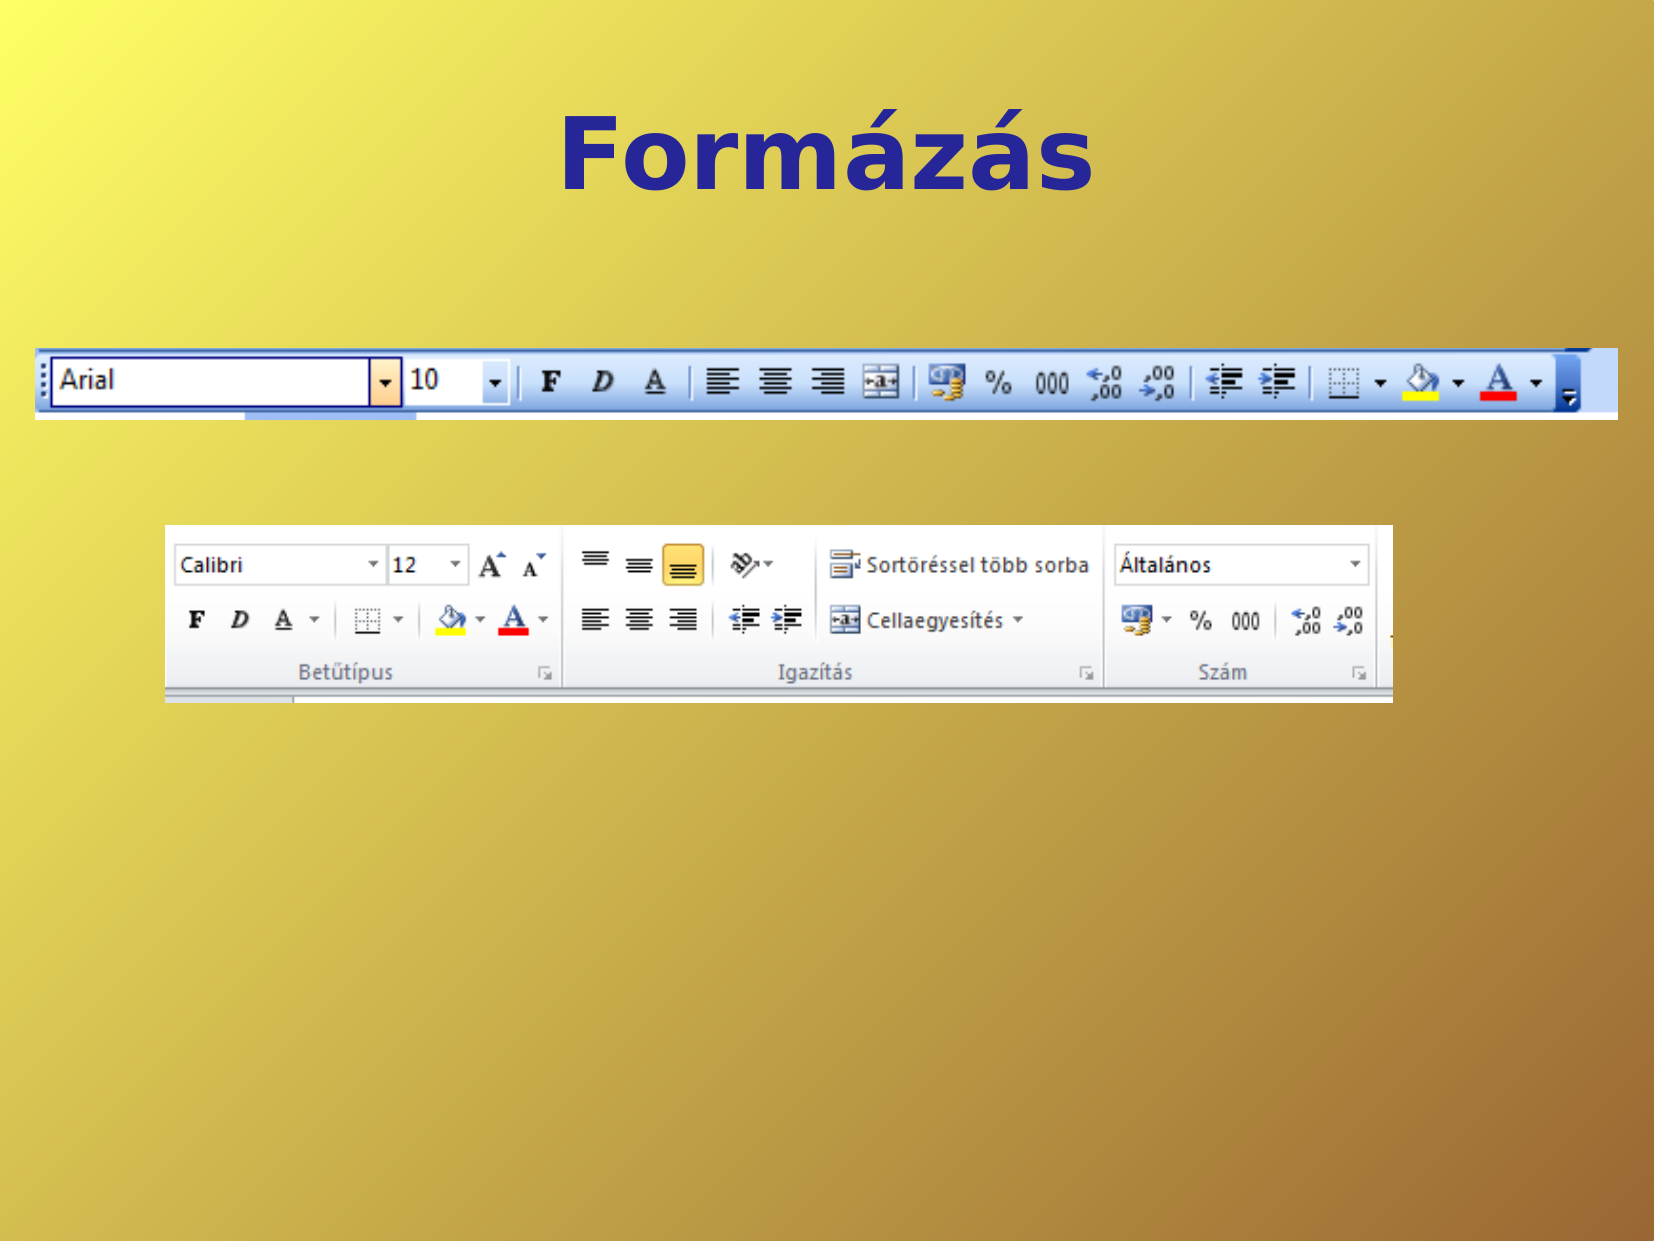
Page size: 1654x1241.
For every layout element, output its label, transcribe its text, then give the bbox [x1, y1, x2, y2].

title Formázás [82, 49, 1571, 257]
picture [165, 525, 1393, 703]
picture [35, 348, 1619, 420]
